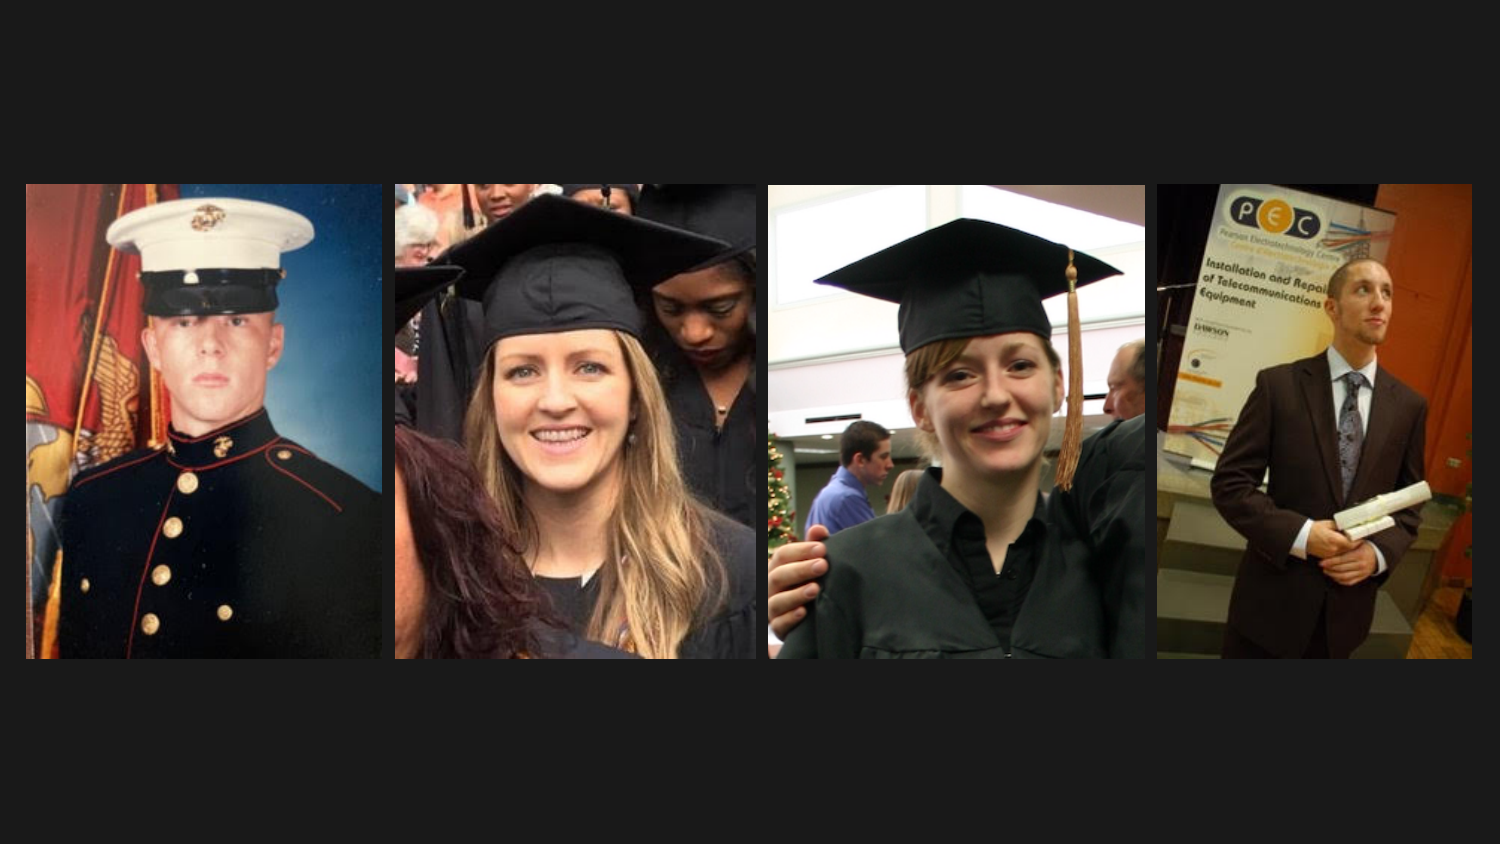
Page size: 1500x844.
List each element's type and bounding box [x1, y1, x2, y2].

picture [1156, 184, 1472, 660]
picture [394, 184, 756, 660]
picture [25, 184, 383, 660]
picture [768, 185, 1145, 660]
